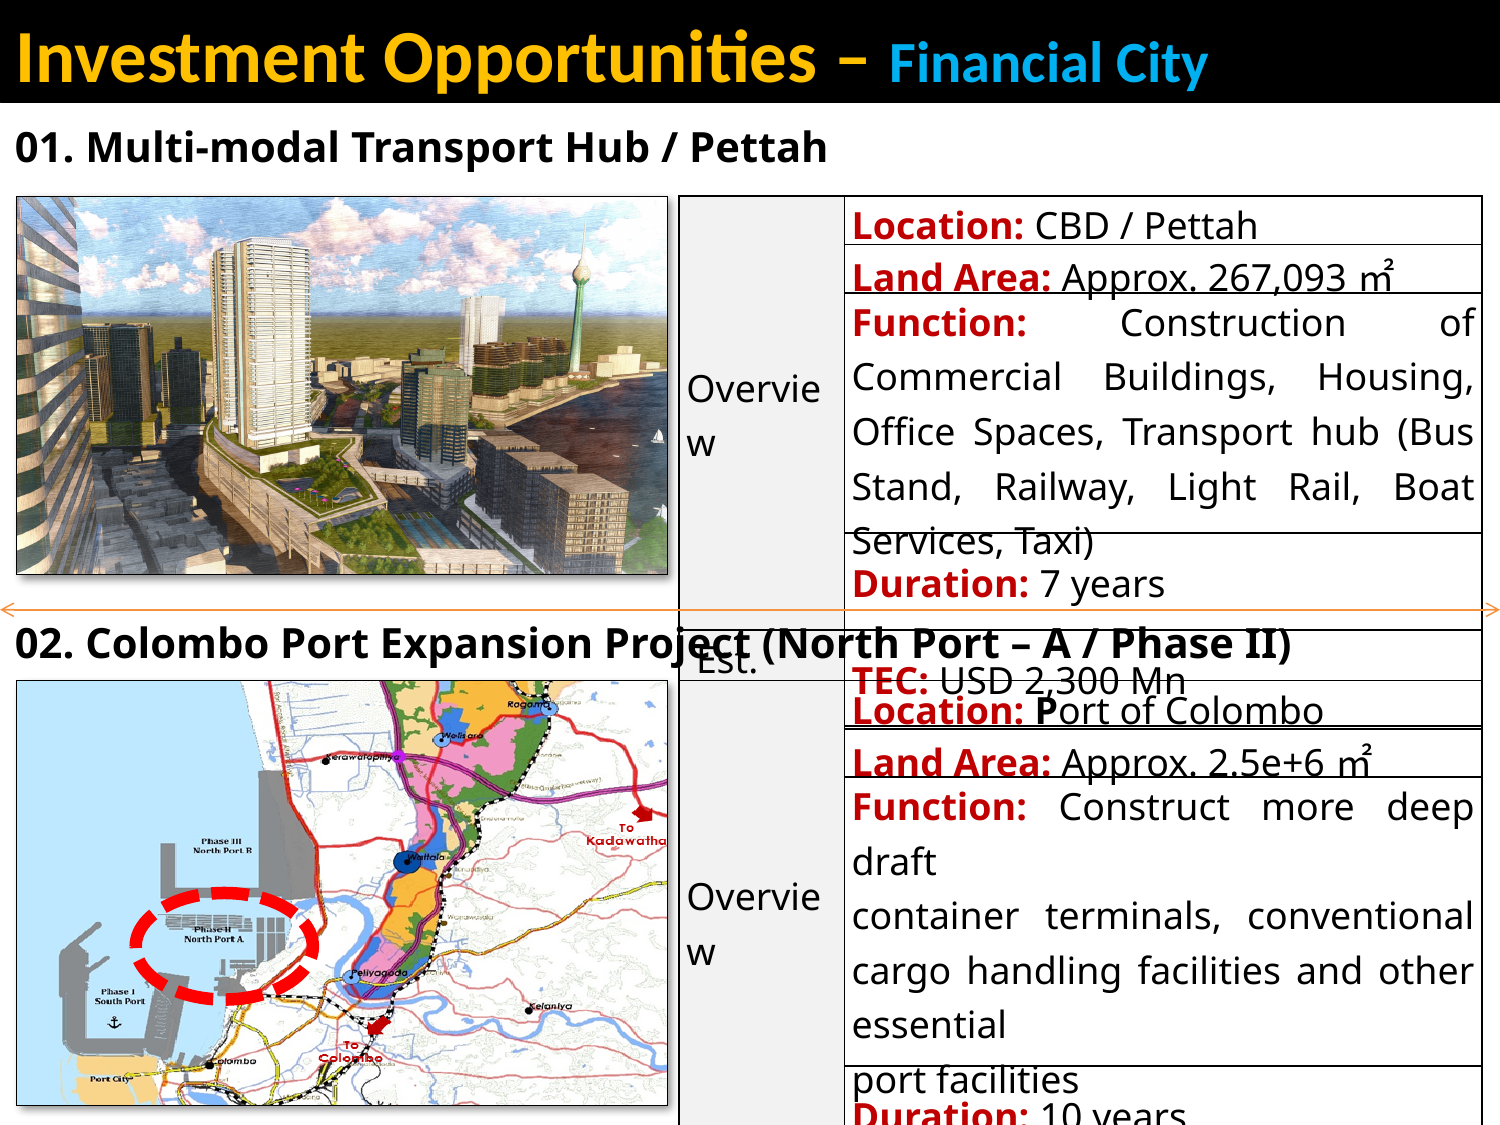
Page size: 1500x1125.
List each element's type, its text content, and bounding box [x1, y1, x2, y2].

table_header Location: CBD / Pettah [845, 197, 1481, 244]
table_cell Land Area: Approx. 267,093㎡ [845, 245, 1481, 292]
table_cell Function: Construct more deep draft container terminals, conventional cargo handling facilities and other essential port facilities [845, 778, 1481, 1065]
table_cell TEC: USD 2,300 Mn [845, 675, 1481, 680]
table_header Location: Port of Colombo [845, 681, 1481, 728]
picture [16, 680, 668, 1106]
table_header Overview [680, 197, 844, 609]
table_cell Function: Construction of Commercial Buildings, Housing, Office Spaces, Transport hub (Bus Stand, Railway, Light Rail, Boat Services, Taxi) [845, 294, 1481, 532]
text_box Investment Opportunities – Financial City [0, 0, 1500, 103]
table_cell Duration: 10 years [845, 1067, 1481, 1125]
text_box 02. Colombo Port Expansion Project (North Port – A / Phase II) [0, 617, 1483, 675]
table_cell Land Area: Approx. 2.5e+6㎡ [845, 730, 1481, 776]
text_box 01. Multi-modal Transport Hub / Pettah [0, 113, 1483, 179]
table_cell Est. Cost [680, 675, 844, 680]
picture [16, 196, 668, 575]
table_header Overview [680, 681, 844, 1125]
table_cell Duration: 7 years [845, 534, 1481, 609]
